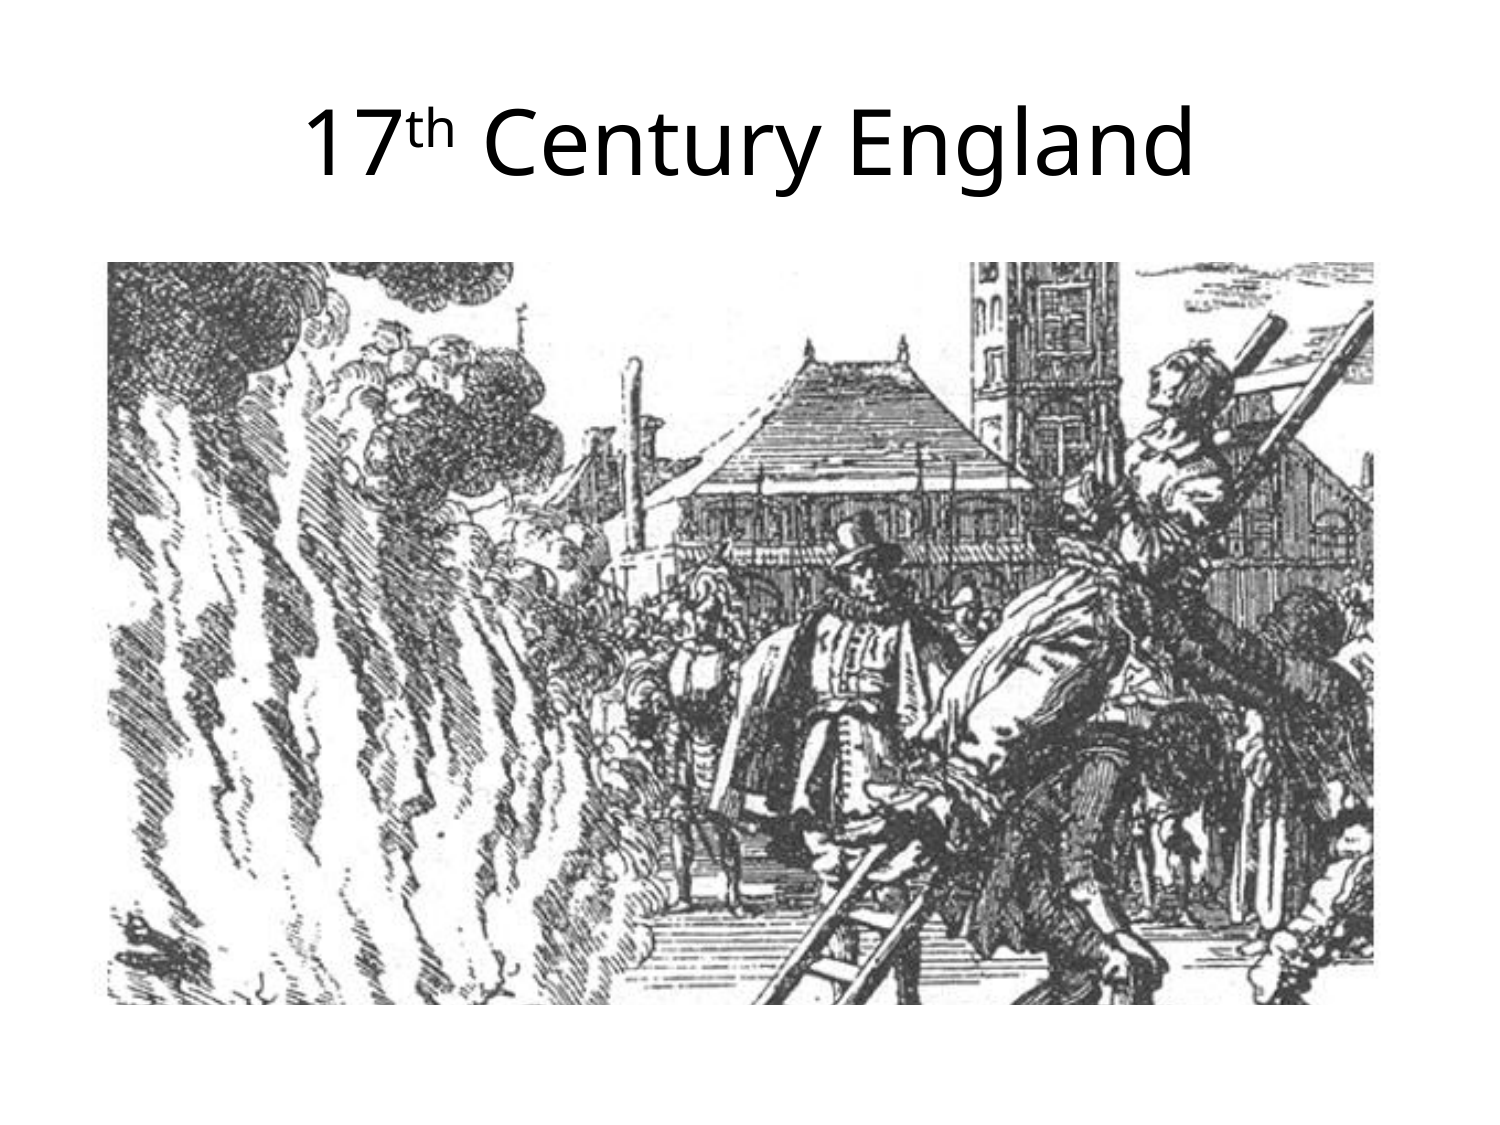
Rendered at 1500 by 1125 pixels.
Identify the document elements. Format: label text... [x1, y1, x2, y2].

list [74, 262, 1426, 1006]
title 17th Century England [75, 45, 1425, 233]
